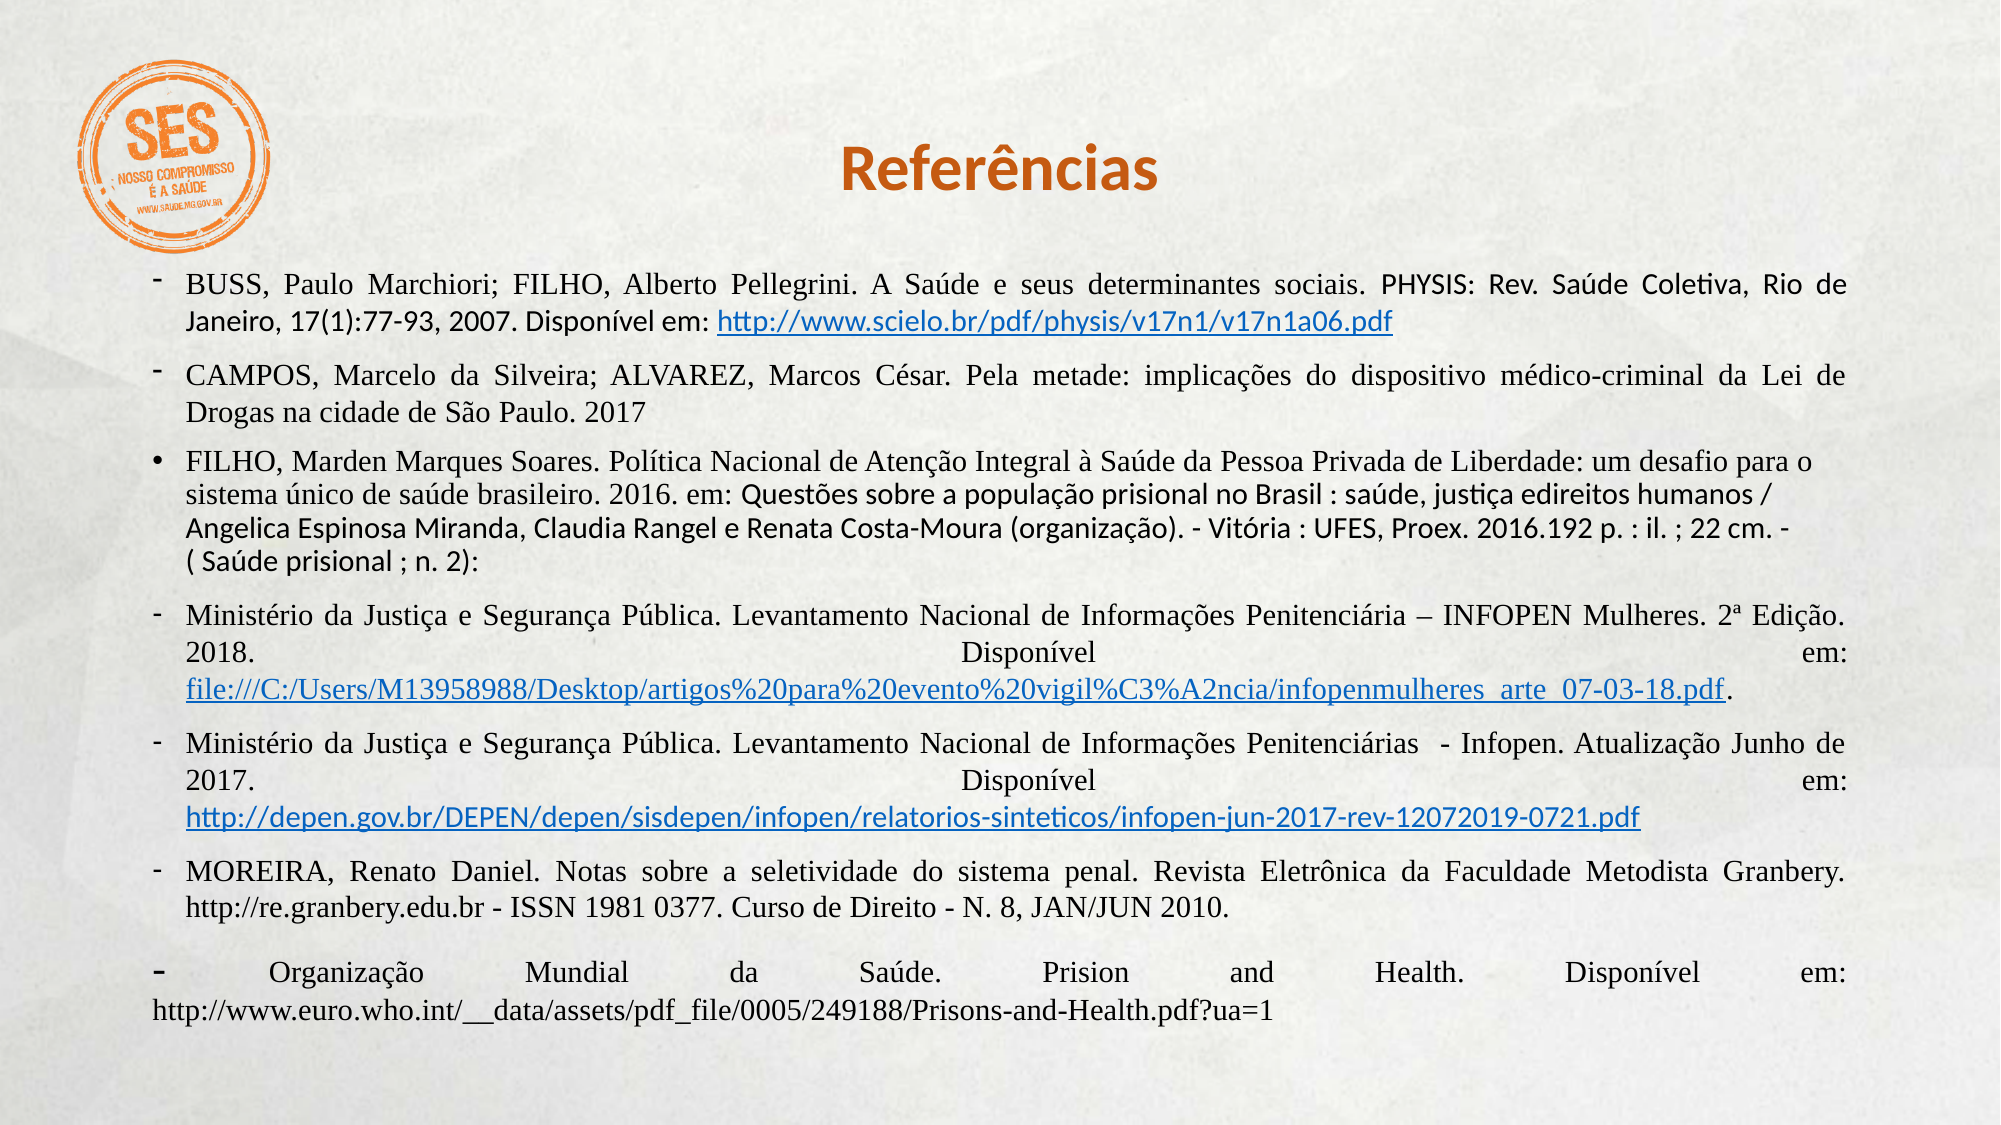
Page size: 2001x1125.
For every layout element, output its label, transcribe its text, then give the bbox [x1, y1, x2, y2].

list BUSS, Paulo Marchiori; FILHO, Alberto Pellegrini. A Saúde e seus determinantes sociais. PHYSIS: Rev. Saúde Coletiva, Rio de Janeiro, 17(1):77-93, 2007. Disponível em: http://www.scielo.br/pdf/physis/v17n1/v17n1a06.pdf CAMPOS, Marcelo da Silveira; ALVAREZ, Marcos César. Pela metade: implicações do dispositivo médico-criminal da Lei de Drogas na cidade de São Paulo. 2017 FILHO, Marden Marques Soares. Política Nacional de Atenção Integral à Saúde da Pessoa Privada de Liberdade: um desafio para o sistema único de saúde brasileiro. 2016. em: Questões sobre a população prisional no Brasil : saúde, justiça edireitos humanos / Angelica Espinosa Miranda, Claudia Rangel e Renata Costa-Moura (organização). - Vitória : UFES, Proex. 2016.192 p. : il. ; 22 cm. - ( Saúde prisional ; n. 2): Ministério da Justiça e Segurança Pública. Levantamento Nacional de Informações Penitenciária – INFOPEN Mulheres. 2ª Edição. 2018. Disponível em: file:///C:/Users/M13958988/Desktop/artigos%20para%20evento%20vigil%C3%A2ncia/infopenmulheres_arte_07-03-18.pdf. Ministério da Justiça e Segurança Pública. Levantamento Nacional de Informações Penitenciárias - Infopen. Atualização Junho de 2017. Disponível em: http://depen.gov.br/DEPEN/depen/sisdepen/infopen/relatorios-sinteticos/infopen-jun-2017-rev-12072019-0721.pdf MOREIRA, Renato Daniel. Notas sobre a seletividade do sistema penal. Revista Eletrônica da Faculdade Metodista Granbery. http://re.granbery.edu.br - ISSN 1981 0377. Curso de Direito - N. 8, JAN/JUN 2010. - Organização Mundial da Saúde. Prision and Health. Disponível em: http://www.euro.who.int/__data/assets/pdf_file/0005/249188/Prisons-and-Health.pdf?ua=1 [137, 256, 1863, 1042]
picture [0, 0, 2000, 1125]
title Referências [137, 59, 1863, 256]
